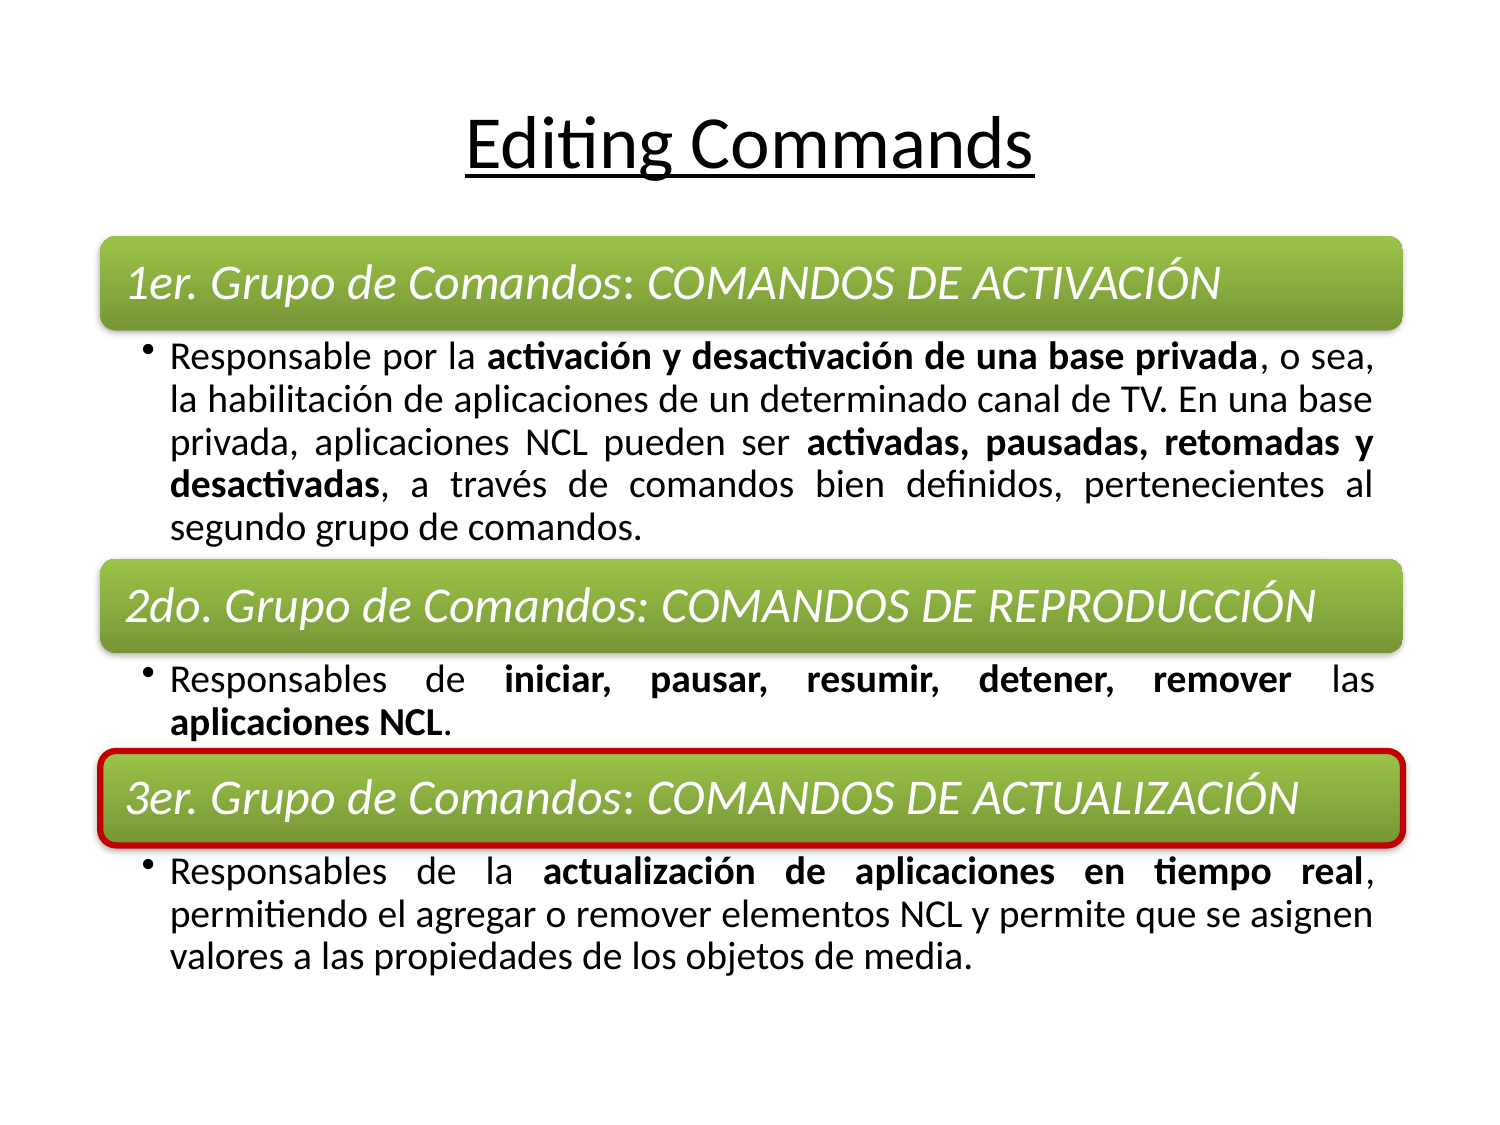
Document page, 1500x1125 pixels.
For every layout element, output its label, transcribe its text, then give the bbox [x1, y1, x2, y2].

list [100, 231, 1404, 993]
title Editing Commands [75, 45, 1425, 233]
